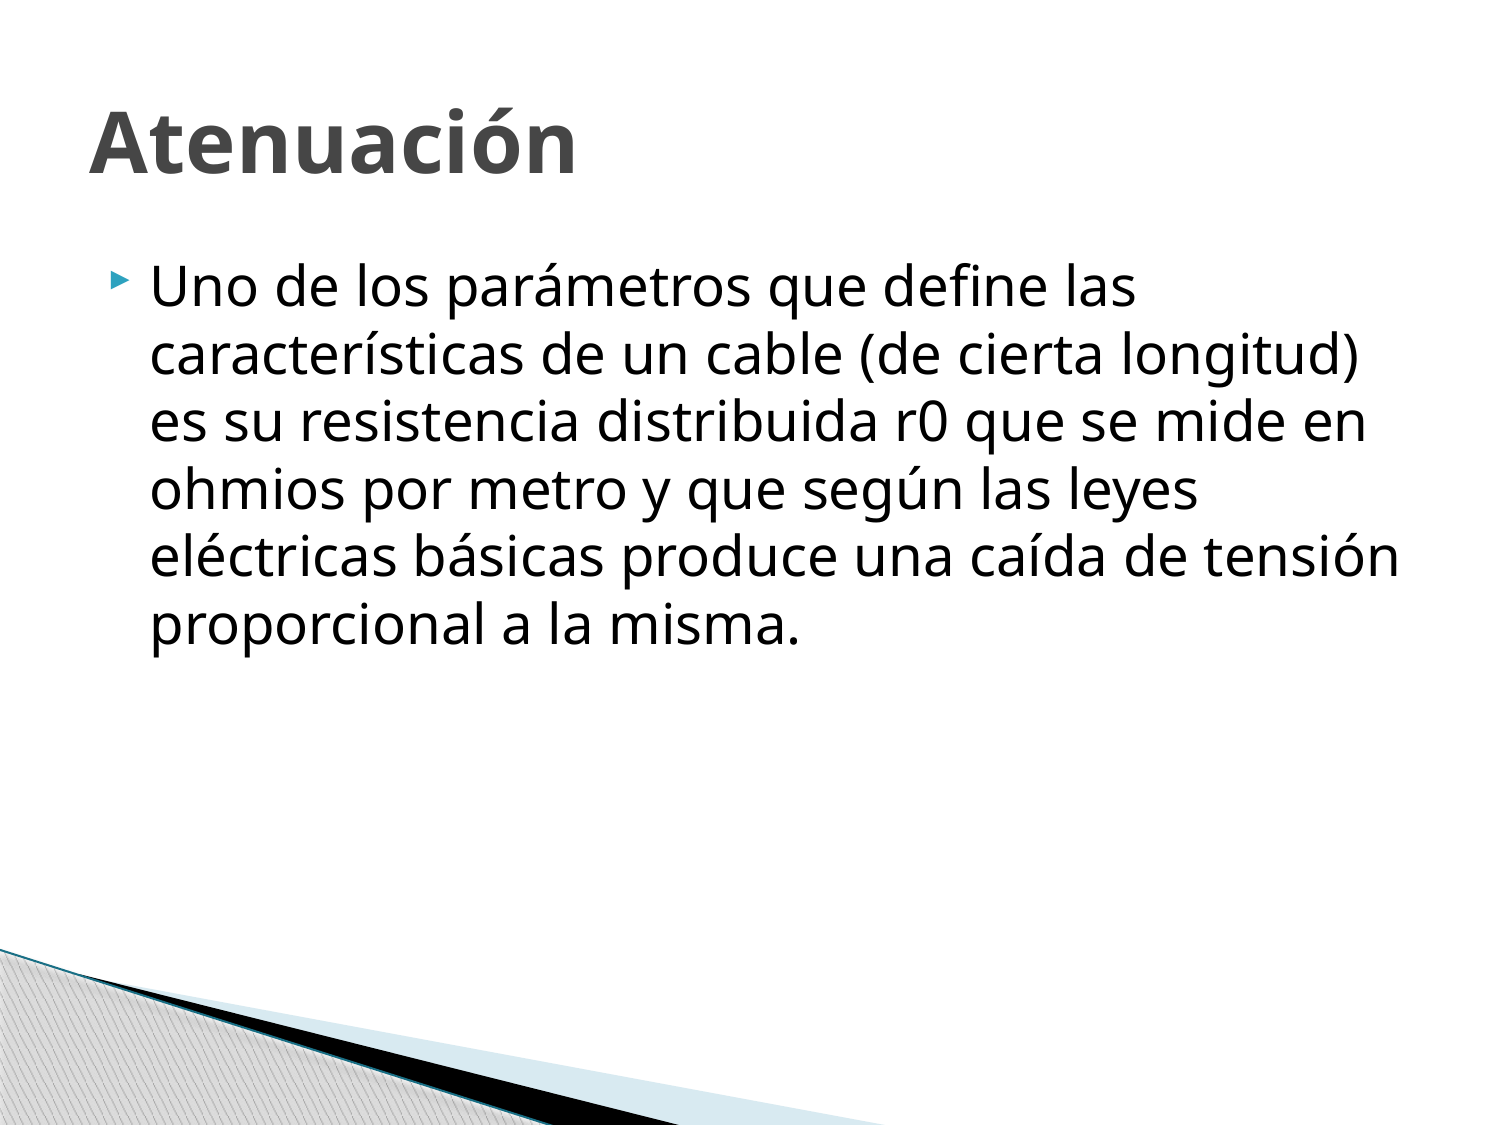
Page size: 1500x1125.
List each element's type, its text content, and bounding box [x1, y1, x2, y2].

title Atenuación [75, 45, 1425, 233]
list Uno de los parámetros que define las características de un cable (de cierta longitud) es su resistencia distribuida r0 que se mide en ohmios por metro y que según las leyes eléctricas básicas produce una caída de tensión proporcional a la misma. [75, 243, 1425, 986]
